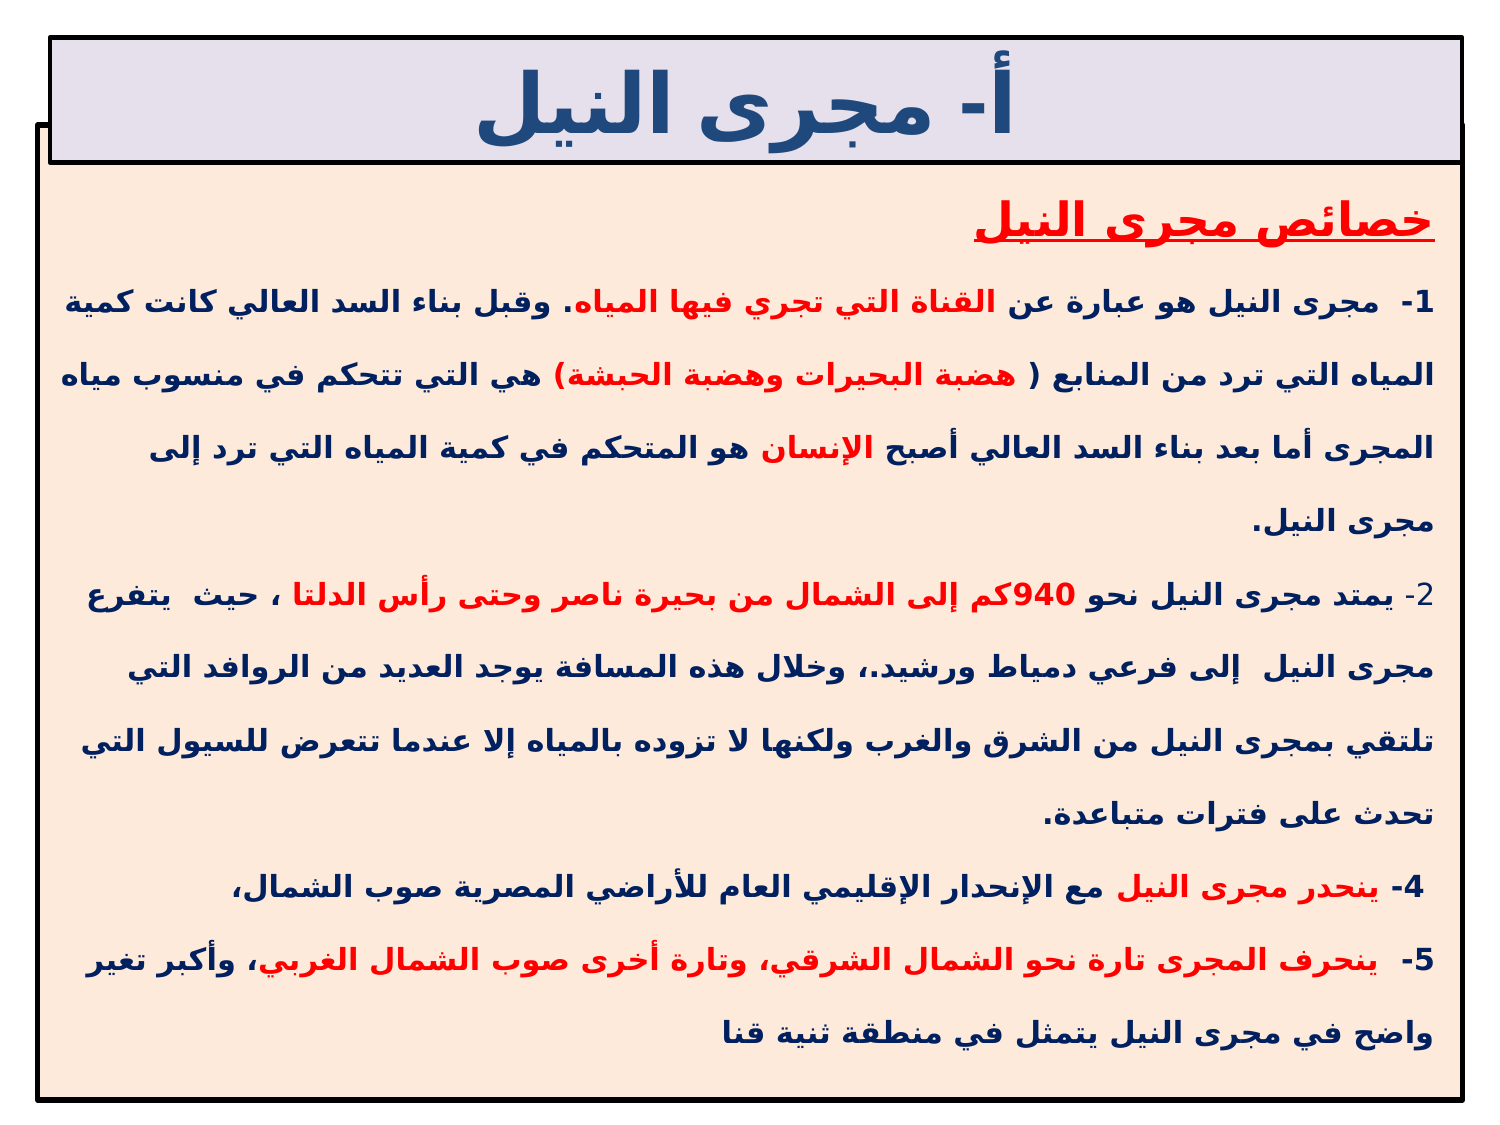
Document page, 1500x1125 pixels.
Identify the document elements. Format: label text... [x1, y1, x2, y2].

title خصائص مجرى النيل 1- مجرى النيل هو عبارة عن القناة التي تجري فيها المياه. وقبل بناء السد العالي كانت كمية المياه التي ترد من المنابع ( هضبة البحيرات وهضبة الحبشة) هي التي تتحكم في منسوب مياه المجرى أما بعد بناء السد العالي أصبح الإنسان هو المتحكم في كمية المياه التي ترد إلى مجرى النيل. 2- يمتد مجرى النيل نحو 940كم إلى الشمال من بحيرة ناصر وحتى رأس الدلتا ، حيث يتفرع مجرى النيل إلى فرعي دمياط ورشيد.، وخلال هذه المسافة يوجد العديد من الروافد التي تلتقي بمجرى النيل من الشرق والغرب ولكنها لا تزوده بالمياه إلا عندما تتعرض للسيول التي تحدث على فترات متباعدة. 4- ينحدر مجرى النيل مع الإنحدار الإقليمي العام للأراضي المصرية صوب الشمال، 5- ينحرف المجرى تارة نحو الشمال الشرقي، وتارة أخرى صوب الشمال الغربي، وأكبر تغير واضح في مجرى النيل يتمثل في منطقة ثنية قنا [37, 125, 1463, 1100]
text_box أ- مجرى النيل [49, 37, 1463, 163]
